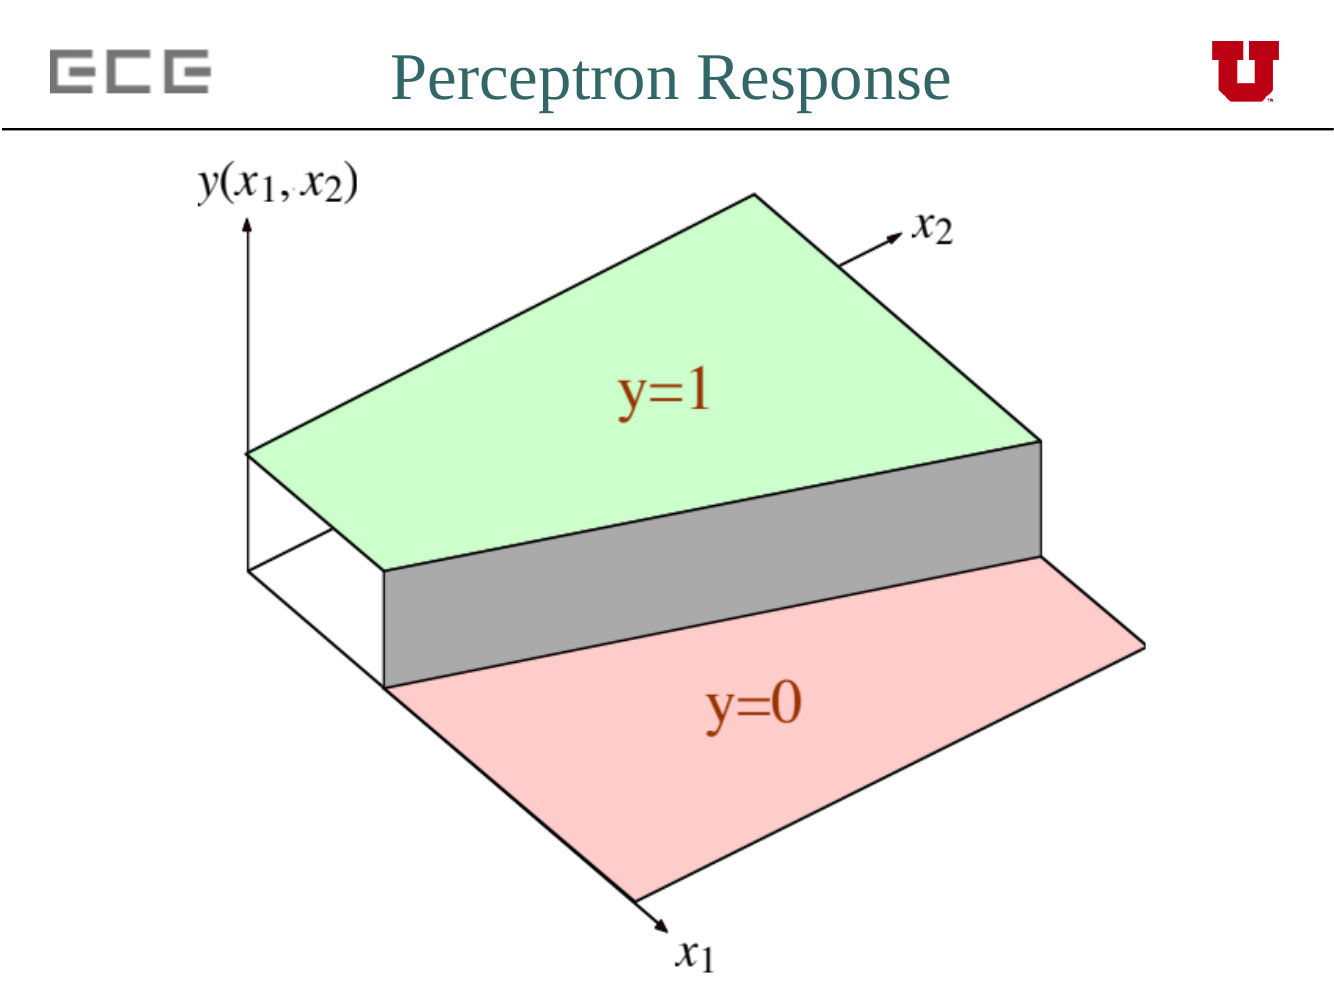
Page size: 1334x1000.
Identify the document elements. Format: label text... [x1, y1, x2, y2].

picture [50, 20, 213, 95]
text_box Perceptron Response [247, 33, 1096, 113]
picture [197, 158, 1146, 984]
picture [1212, 41, 1279, 102]
